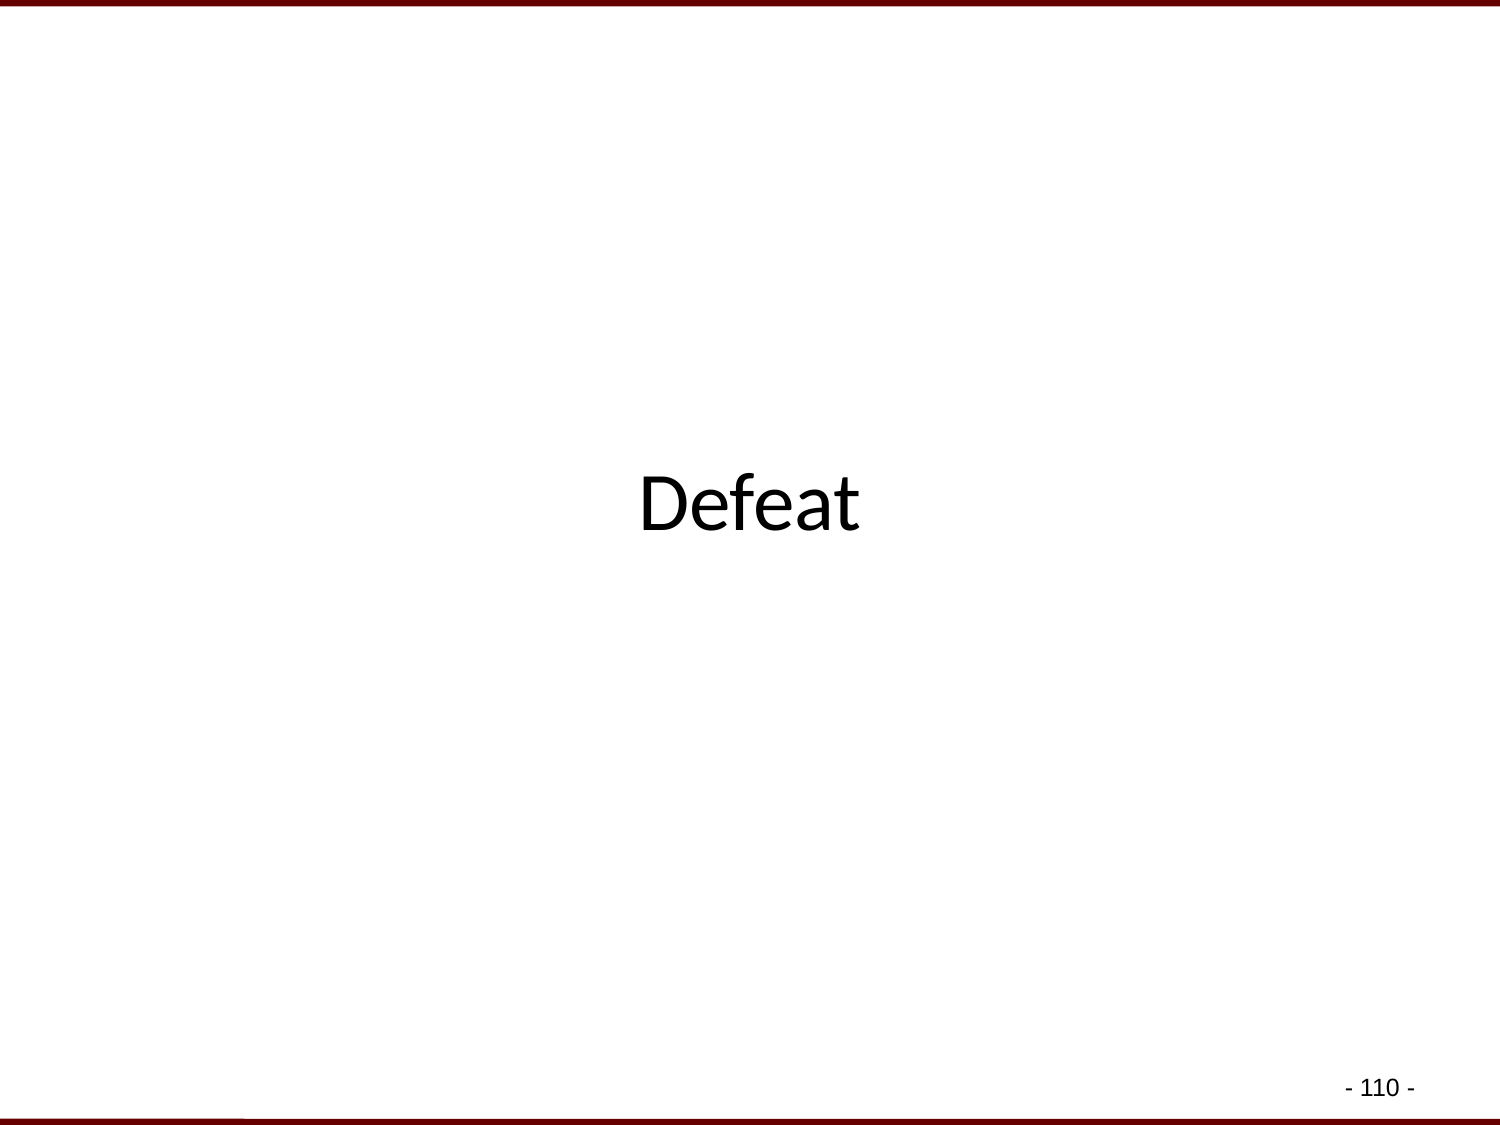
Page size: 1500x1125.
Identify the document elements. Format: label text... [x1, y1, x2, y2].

title Defeat [112, 450, 1388, 675]
